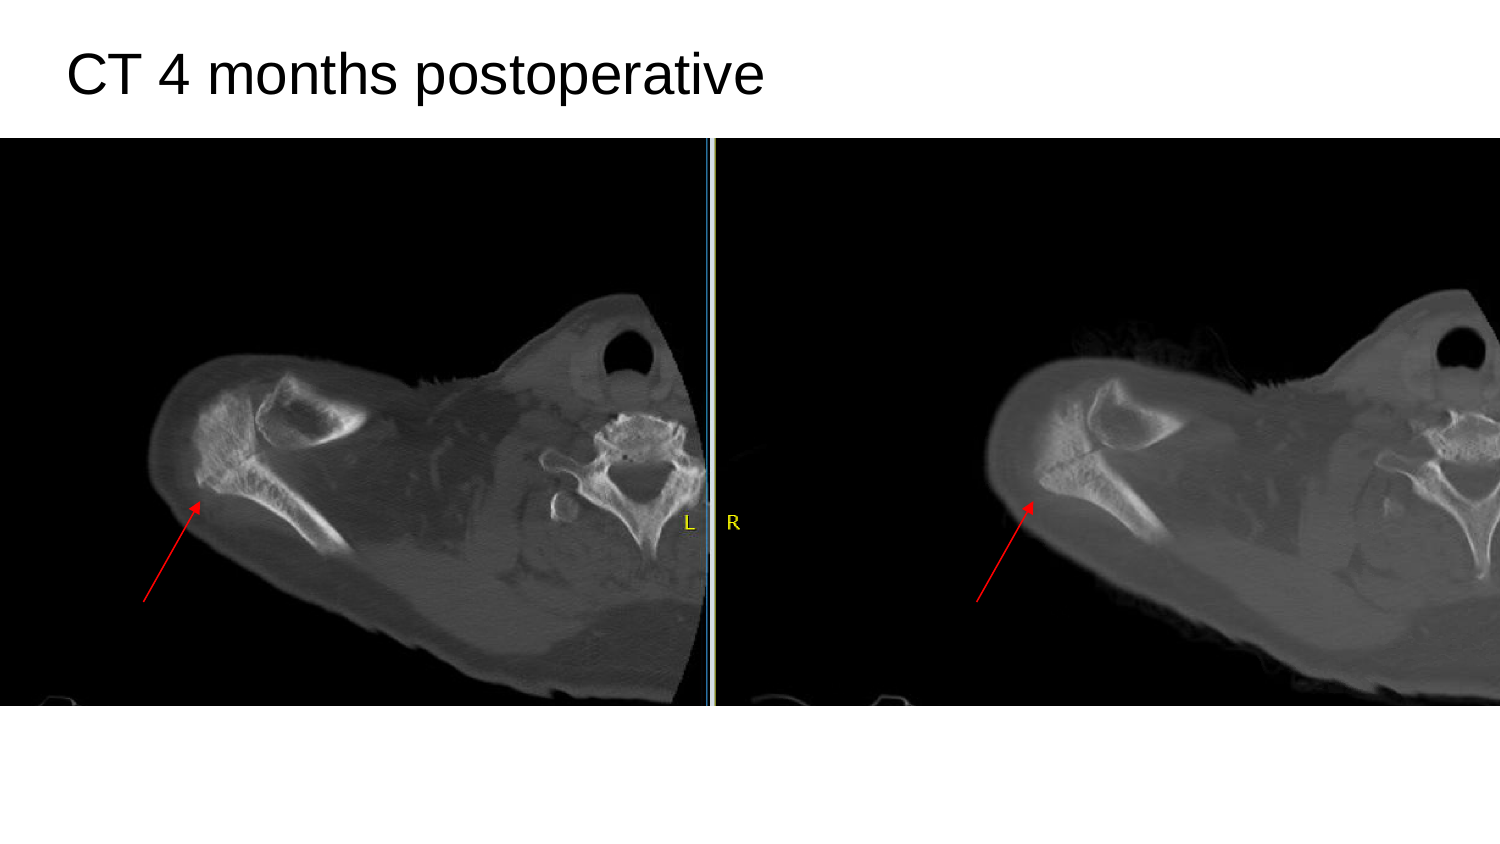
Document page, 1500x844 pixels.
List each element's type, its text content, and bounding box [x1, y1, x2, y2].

picture [0, 137, 1500, 706]
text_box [143, 500, 201, 603]
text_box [976, 500, 1034, 603]
title CT 4 months postoperative [51, 21, 1449, 115]
